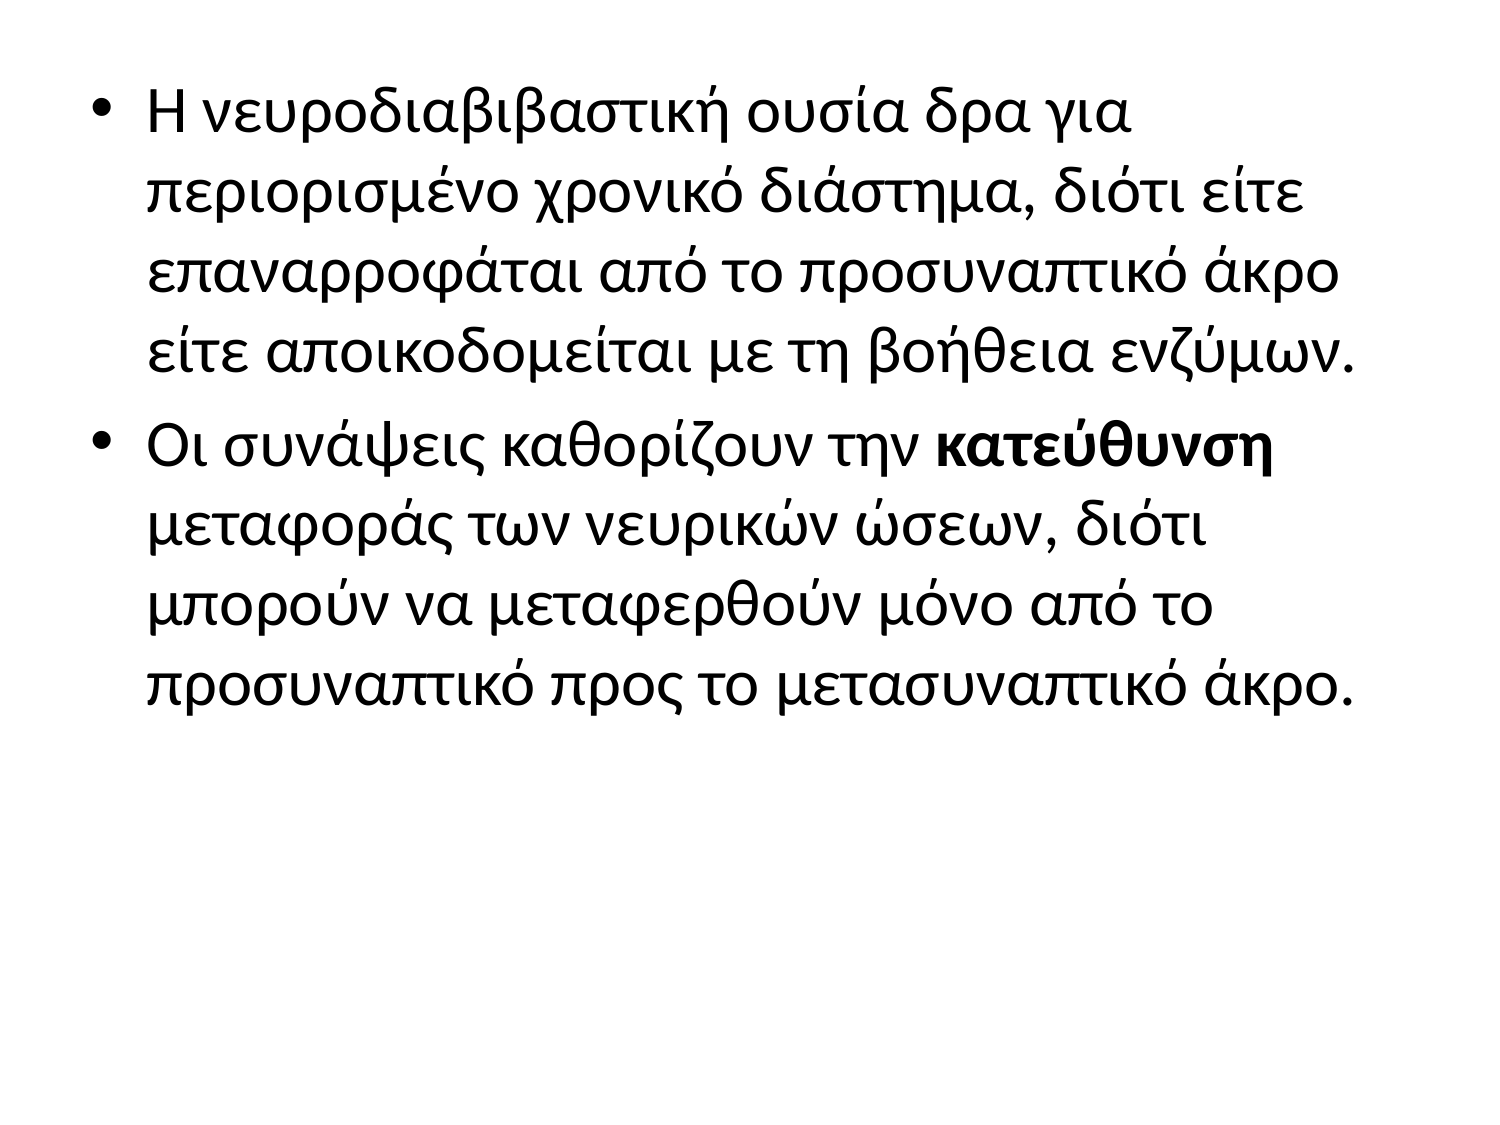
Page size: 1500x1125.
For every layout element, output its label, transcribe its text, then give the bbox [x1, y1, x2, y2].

list Η νευροδιαβιβαστική ουσία δρα για περιορισμένο χρονικό διάστημα, διότι είτε επαναρροφάται από το προσυναπτικό άκρο είτε αποικοδομείται με τη βοήθεια ενζύμων. Οι συνάψεις καθορίζουν την κατεύθυνση μεταφοράς των νευρικών ώσεων, διότι μπορούν να μεταφερθούν μόνο από το προσυναπτικό προς το μετασυναπτικό άκρο. [75, 58, 1425, 1005]
